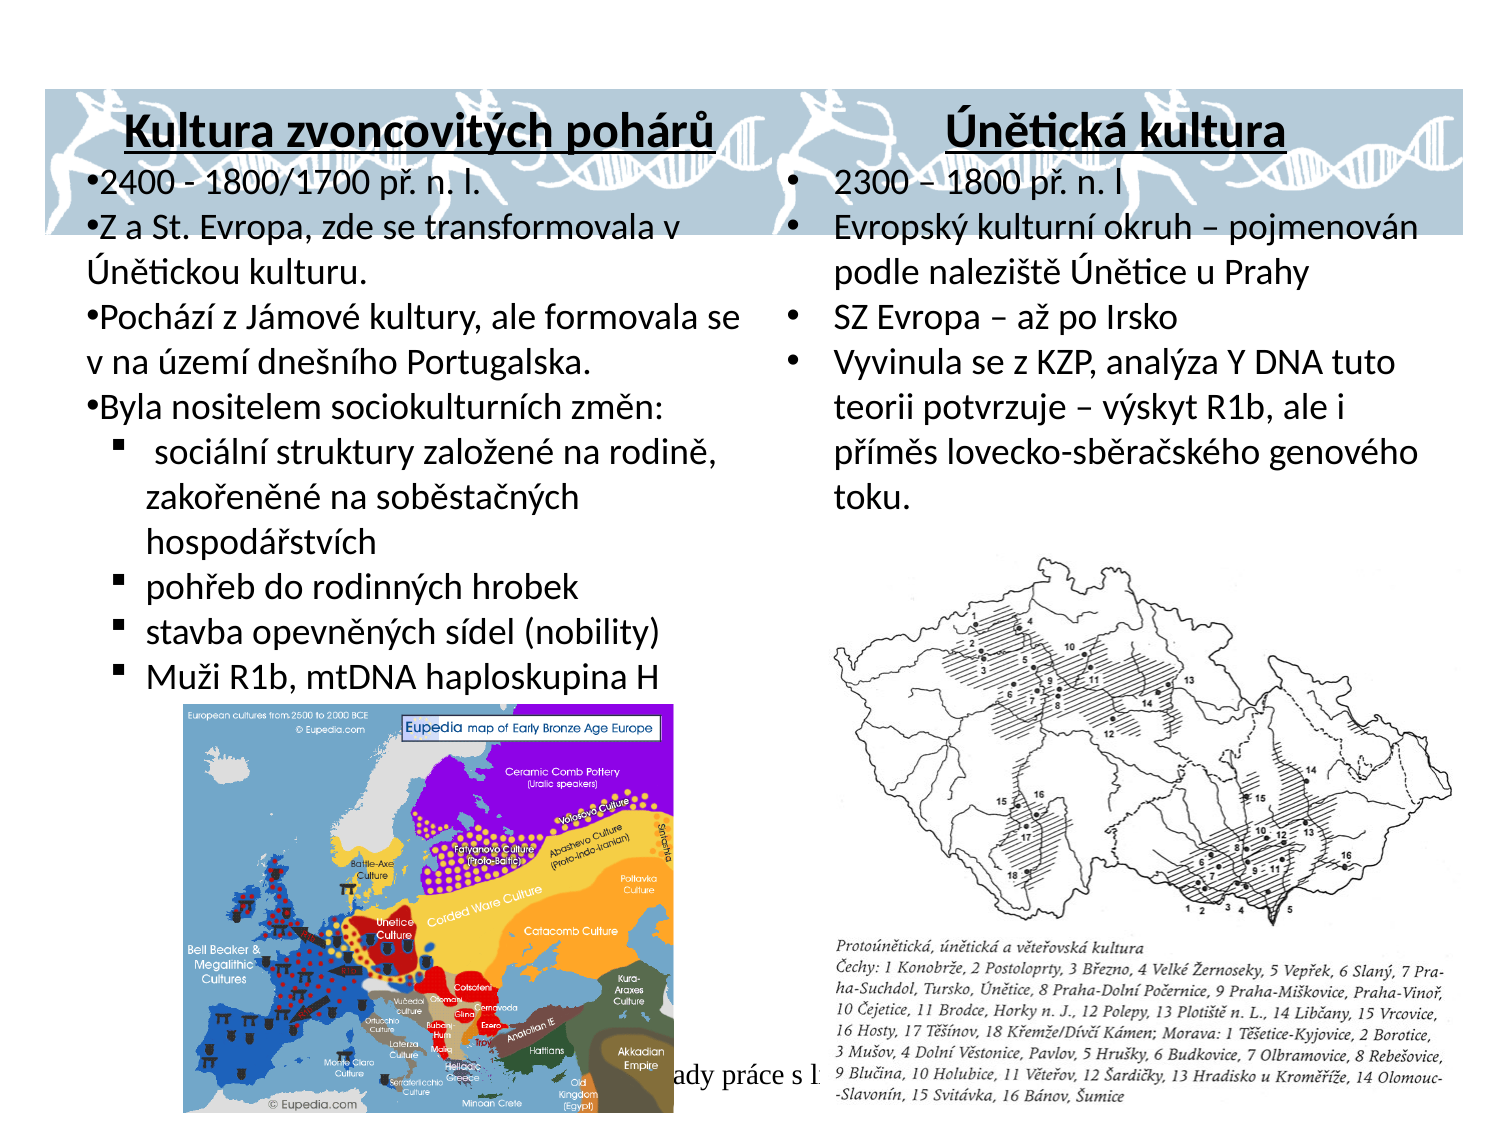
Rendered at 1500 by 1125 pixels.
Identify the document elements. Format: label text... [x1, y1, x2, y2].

picture [45, 89, 1463, 235]
footer Bi5130 Základy práce s lidskou aDNA [769, 1042, 815, 1103]
text_box Únětická kultura 2300 – 1800 př. n. l Evropský kulturní okruh – pojmenován podle naleziště Únětice u Prahy SZ Evropa – až po Irsko Vyvinula se z KZP, analýza Y DNA tuto teorii potvrzuje – výskyt R1b, ale i příměs lovecko-sběračského genového toku. [771, 242, 1461, 975]
picture [820, 552, 1461, 1113]
text_box Kultura zvoncovitých pohárů 2400 - 1800/1700 př. n. l. Z a St. Evropa, zde se transformovala v Únětickou kulturu. Pochází z Jámové kultury, ale formovala se v na území dnešního Portugalska. Byla nositelem sociokulturních změn: sociální struktury založené na rodině, zakořeněné na soběstačných hospodářstvích pohřeb do rodinných hrobek stavba opevněných sídel (nobility) Muži R1b, mtDNA haploskupina H [71, 243, 769, 1110]
picture [182, 703, 674, 1113]
